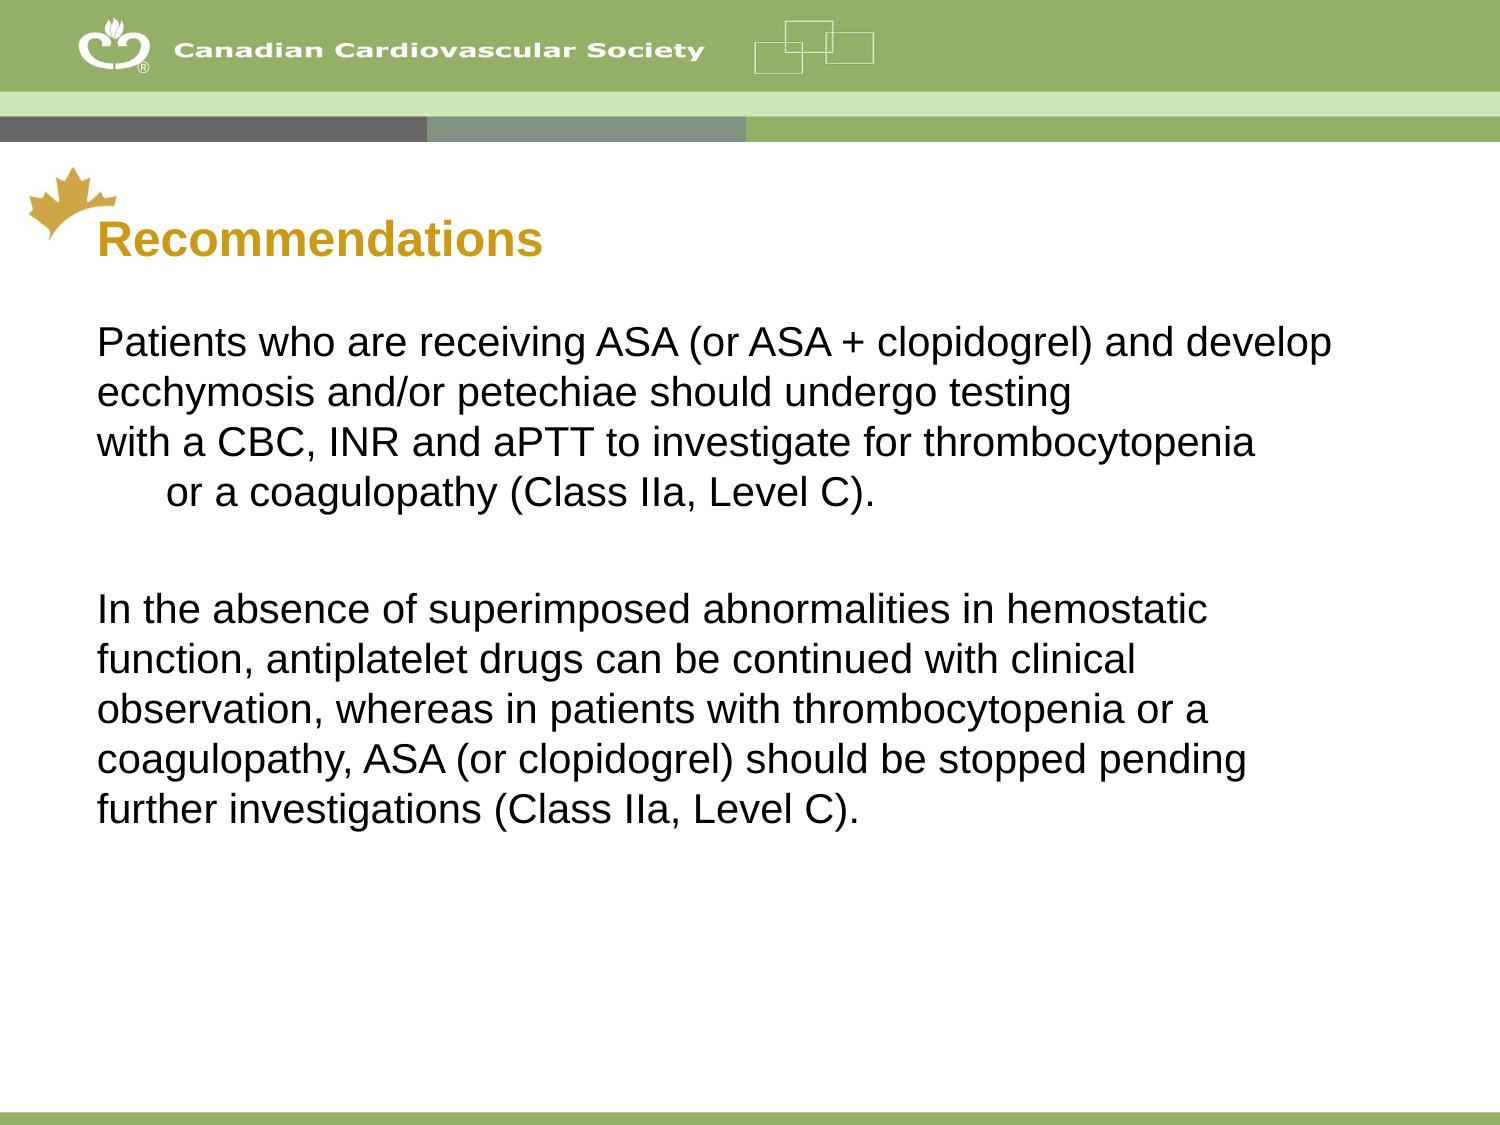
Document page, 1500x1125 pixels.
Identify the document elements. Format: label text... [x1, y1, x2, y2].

picture [24, 162, 120, 244]
title Recommendations [96, 206, 1447, 294]
picture [0, 0, 1500, 142]
list Patients who are receiving ASA (or ASA + clopidogrel) and develop ecchymosis and/or petechiae should undergo testing with a CBC, INR and aPTT to investigate for thrombocytopenia or a coagulopathy (Class IIa, Level C). In the absence of superimposed abnormalities in hemostatic function, antiplatelet drugs can be continued with clinical observation, whereas in patients with thrombocytopenia or a coagulopathy, ASA (or clopidogrel) should be stopped pending further investigations (Class IIa, Level C). [96, 314, 1334, 1095]
